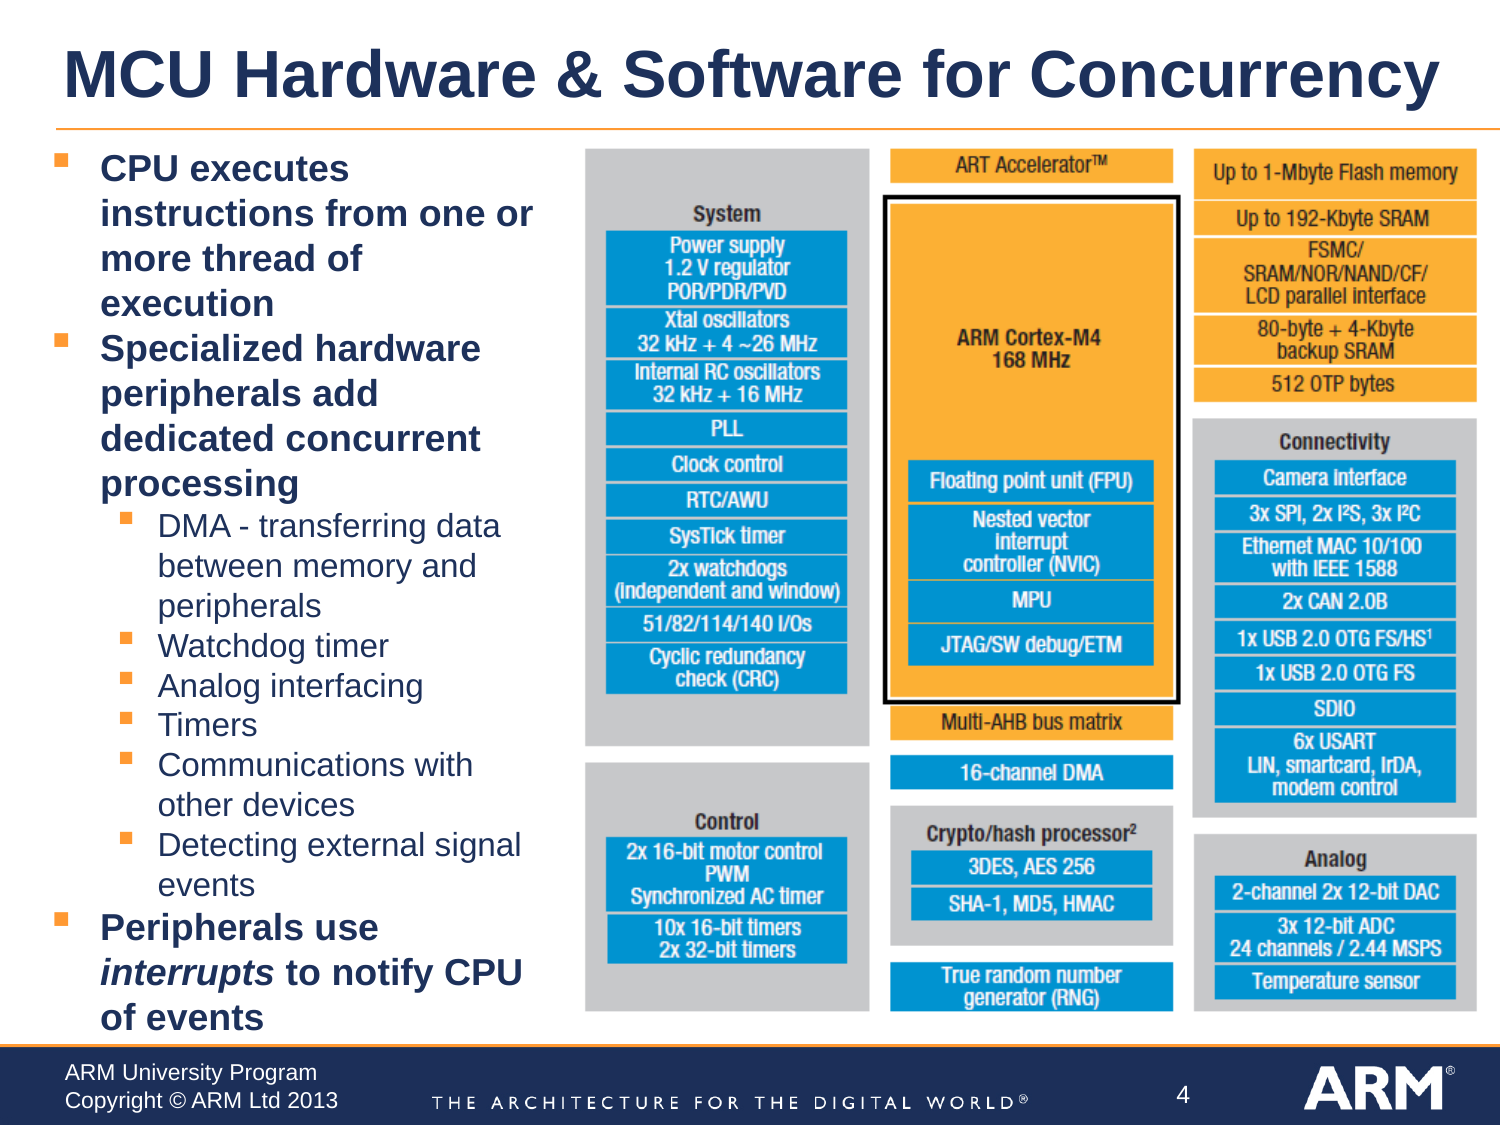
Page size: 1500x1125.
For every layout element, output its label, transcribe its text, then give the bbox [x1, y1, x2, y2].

title MCU Hardware & Software for Concurrency [49, 1, 1500, 141]
picture [84, 1101, 91, 1107]
picture [574, 143, 1483, 1019]
list CPU executes instructions from one or more thread of execution Specialized hardware peripherals add dedicated concurrent processing DMA - transferring data between memory and peripherals Watchdog timer Analog interfacing Timers Communications with other devices Detecting external signal events Peripherals use interrupts to notify CPU of events [37, 137, 551, 1101]
picture [0, 1048, 1500, 1125]
picture [302, 1101, 309, 1107]
